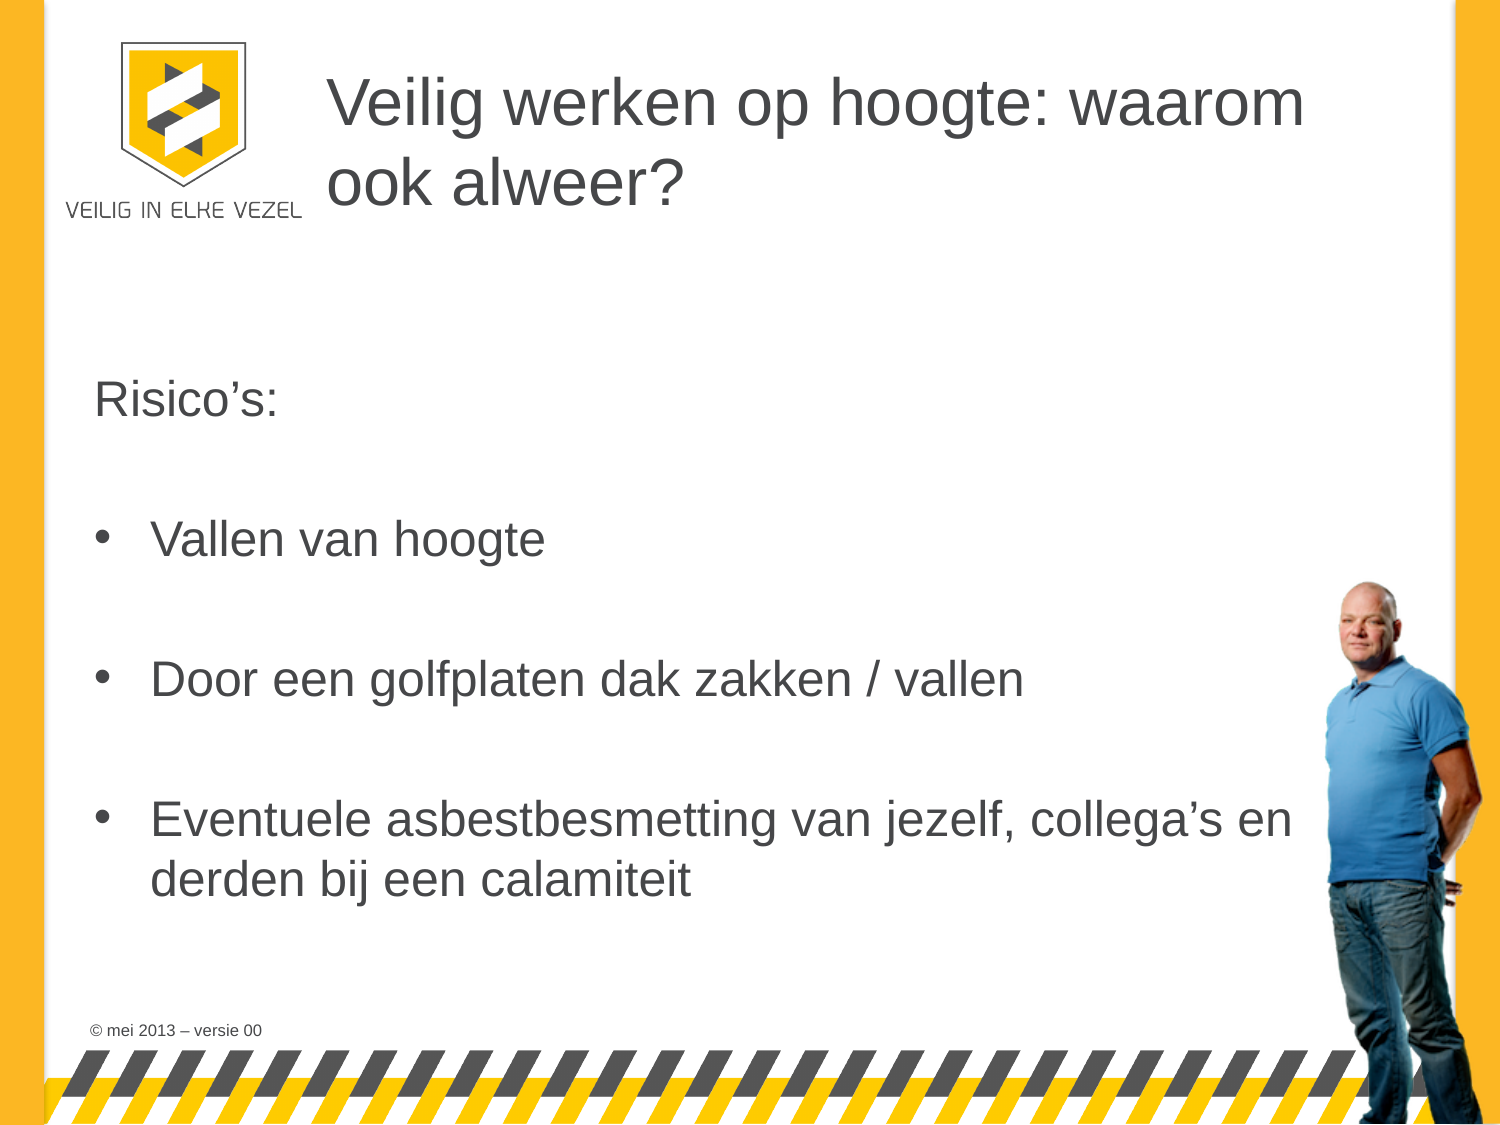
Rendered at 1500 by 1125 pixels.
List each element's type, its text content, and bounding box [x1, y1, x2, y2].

list Risico’s: Vallen van hoogte Door een golfplaten dak zakken / vallen Eventuele asbestbesmetting van jezelf, collega’s en derden bij een calamiteit [78, 289, 1425, 1005]
picture [45, 576, 1500, 1124]
title Veilig werken op hoogte: waarom ook alweer? [310, 45, 1425, 233]
picture [44, 20, 311, 245]
